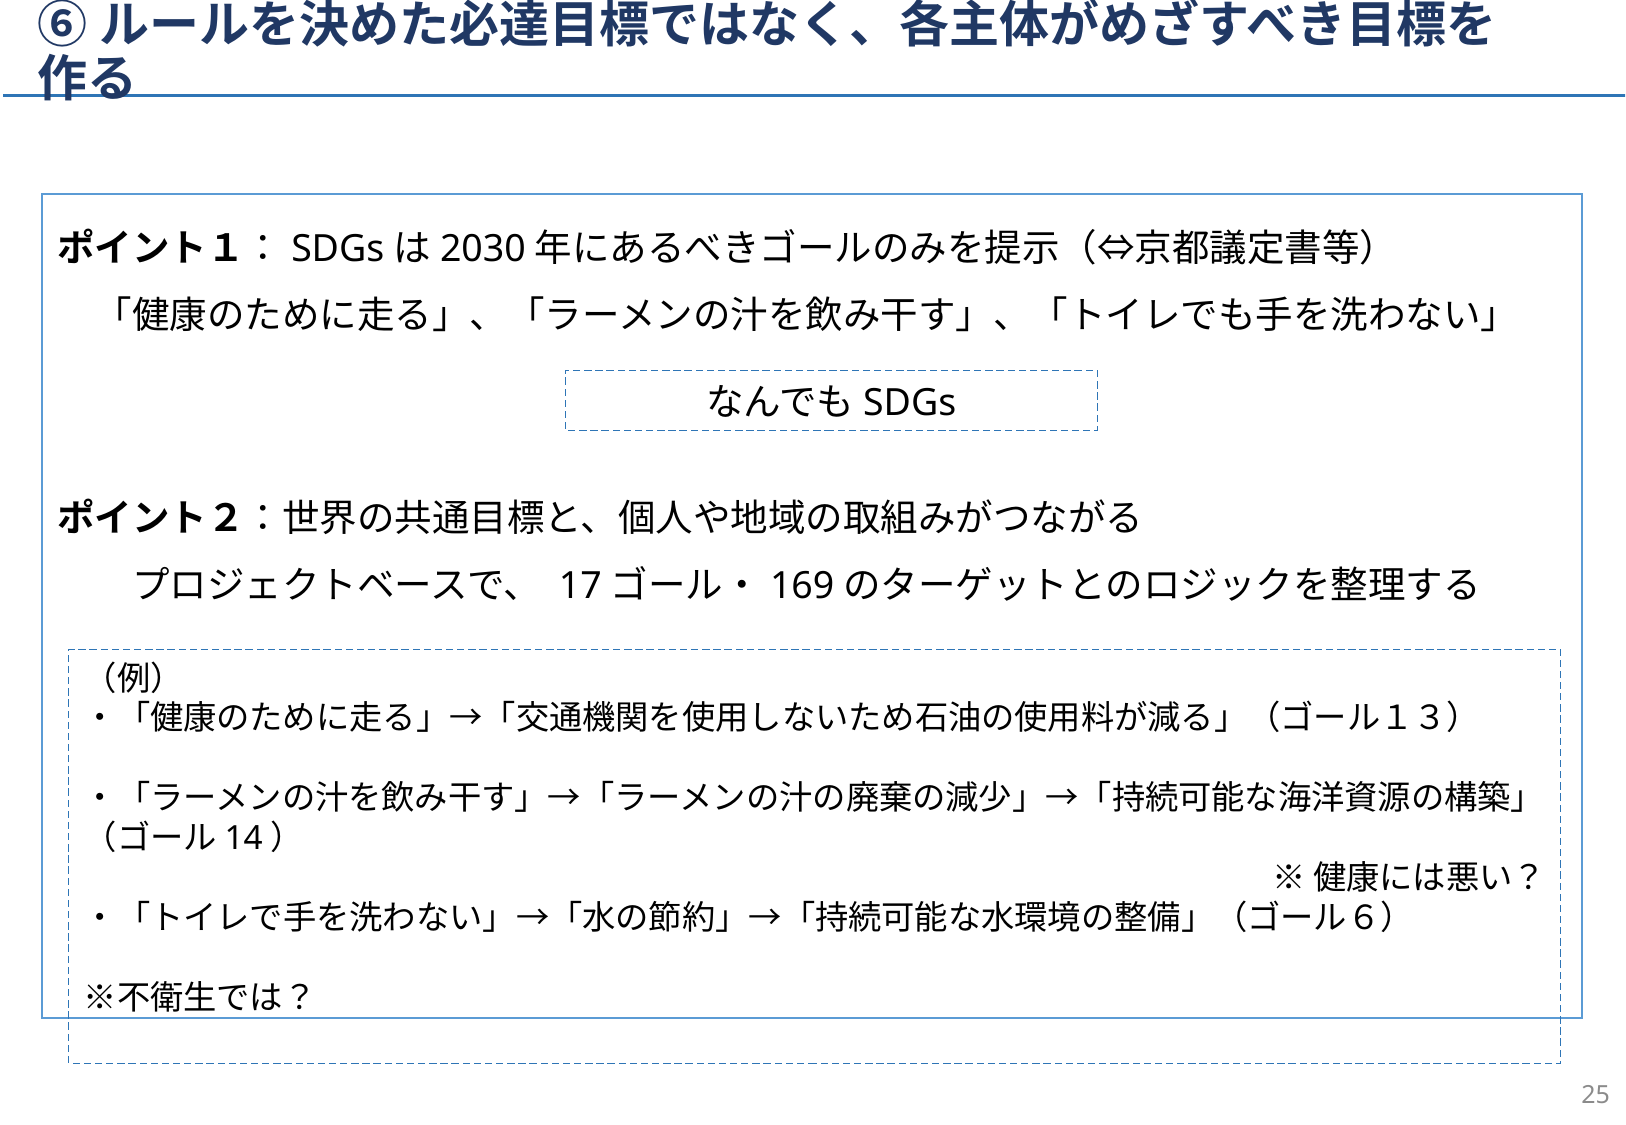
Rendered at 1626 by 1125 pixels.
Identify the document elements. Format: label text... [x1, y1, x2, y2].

text_box なんでもSDGs [565, 370, 1098, 431]
text_box （例） ・「健康のために走る」→「交通機関を使用しないため石油の使用料が減る」（ゴール１３） ・「ラーメンの汁を飲み干す」→「ラーメンの汁の廃棄の減少」→「持続可能な海洋資源の構築」（ゴール14） ※健康には悪い？ ・「トイレで手を洗わない」→「水の節約」→「持続可能な水環境の整備」（ゴール６） ※不衛生では？ [68, 649, 1561, 1064]
title ⑥ルールを決めた必達目標ではなく、各主体がめざすべき目標を作る [22, 18, 1561, 87]
text_box ポイント１：SDGsは2030年にあるべきゴールのみを提示（⇔京都議定書等） 「健康のために走る」、「ラーメンの汁を飲み干す」、「トイレでも手を洗わない」 ポイント２：世界の共通目標と、個人や地域の取組みがつながる プロジェクトベースで、 17ゴール・169のターゲットとのロジックを整理する [41, 193, 1583, 1019]
slide_number 25 [1259, 1065, 1625, 1125]
